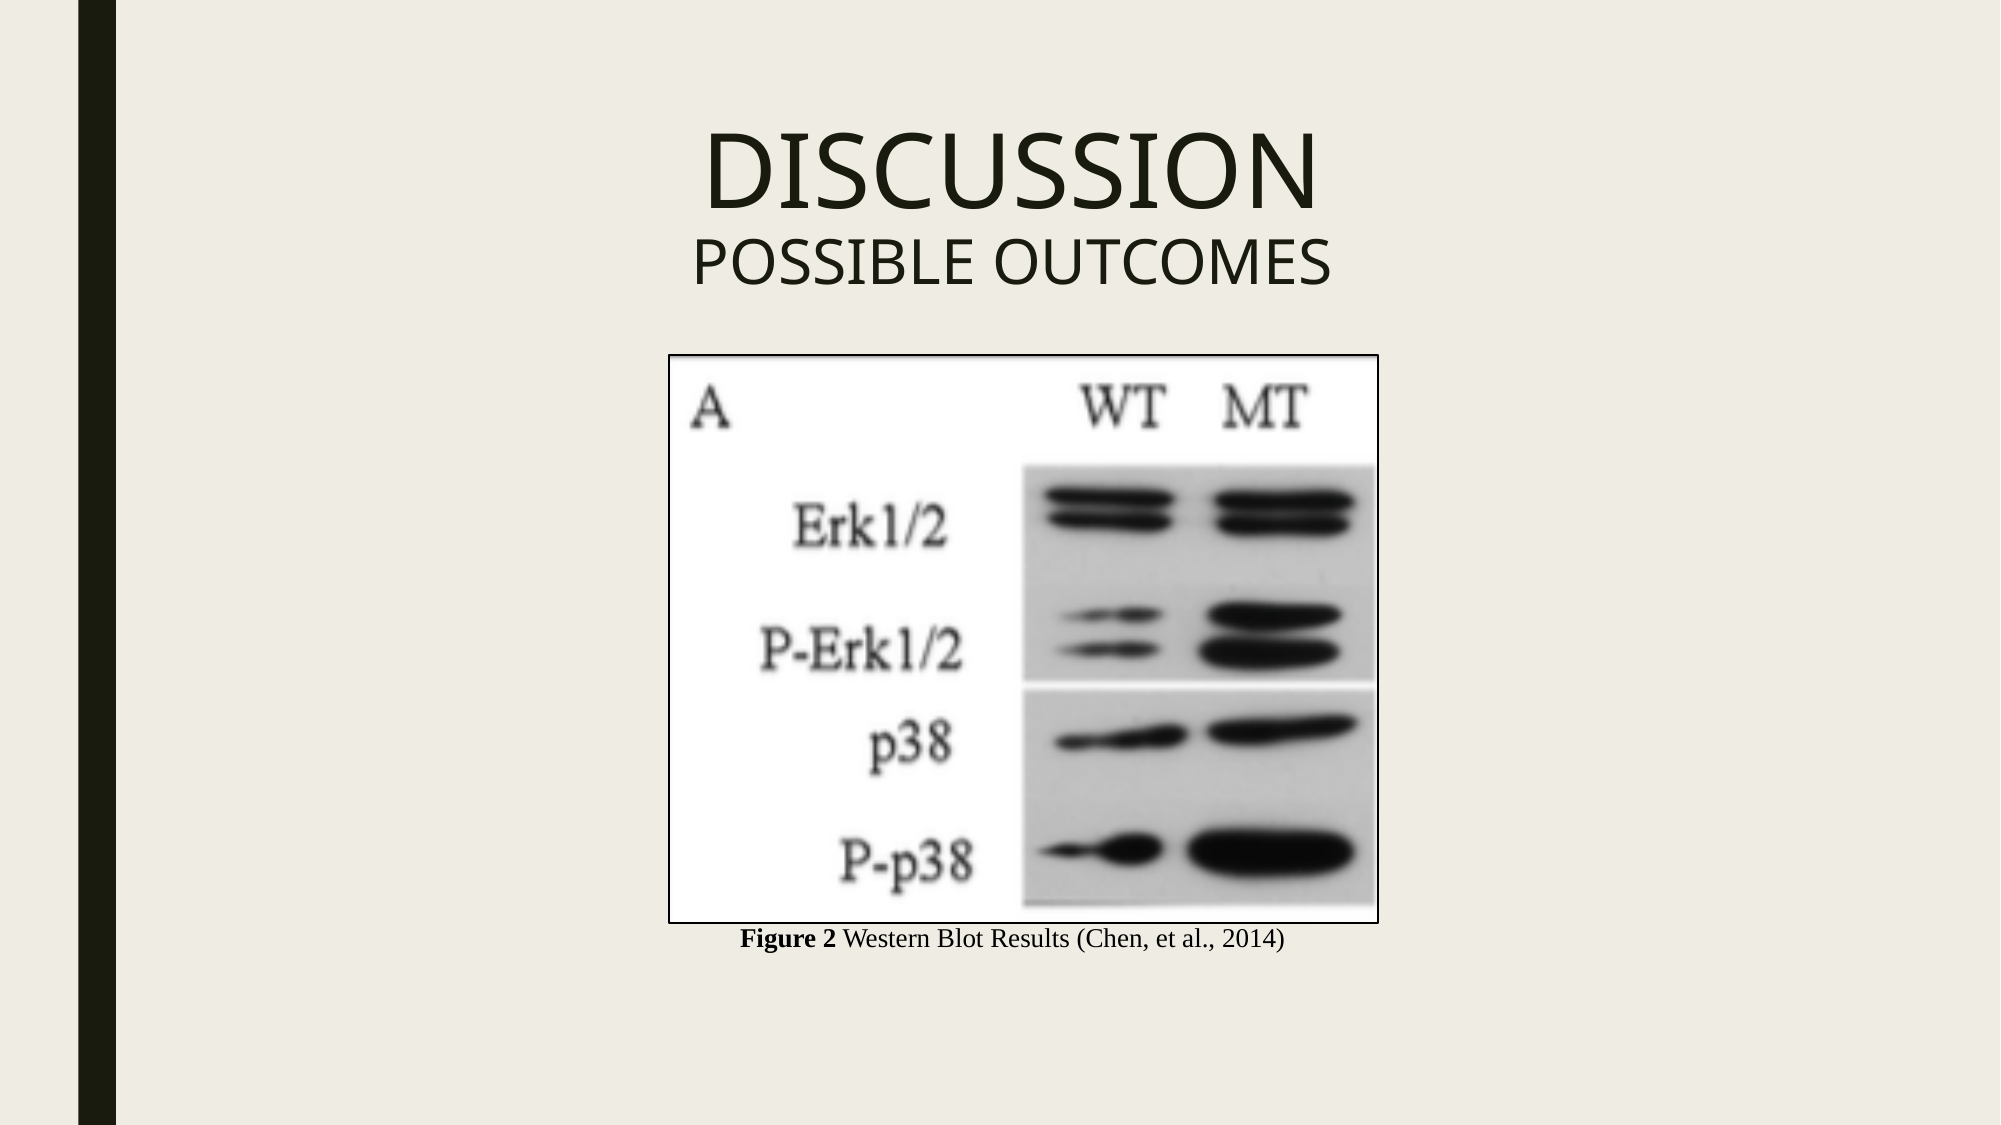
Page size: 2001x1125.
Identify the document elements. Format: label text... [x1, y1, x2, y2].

title DISCUSSION POSSIBLE OUTCOMES [225, 112, 1800, 357]
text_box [575, 356, 1450, 983]
